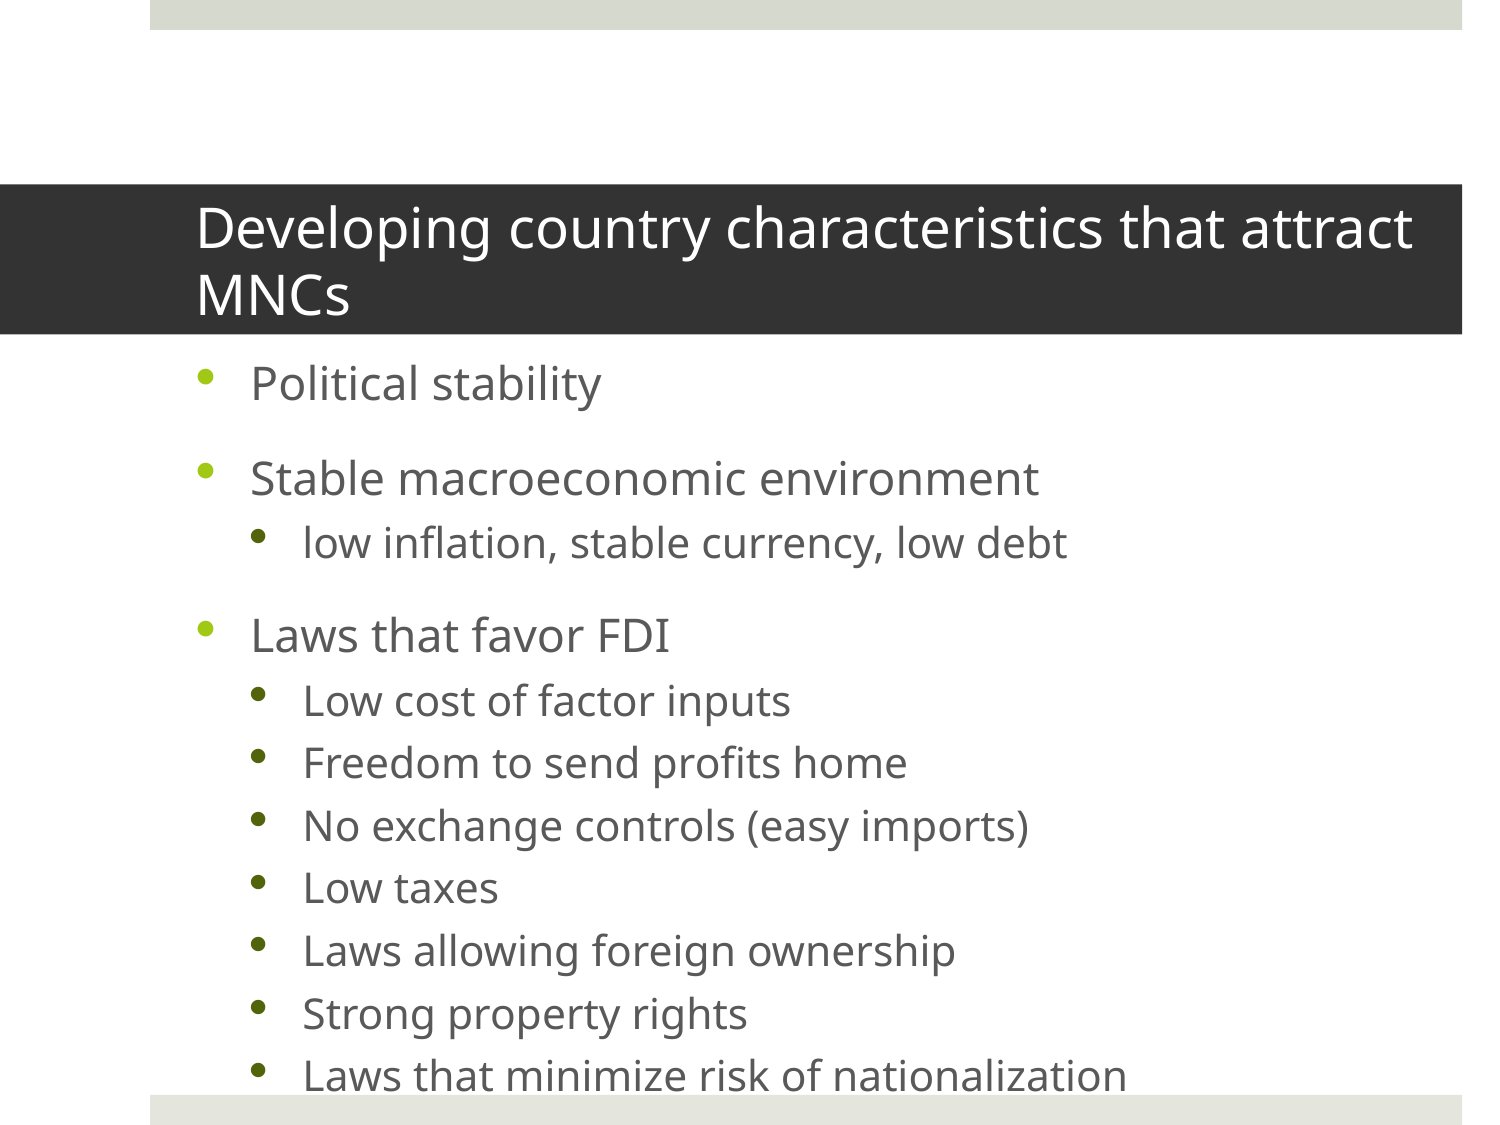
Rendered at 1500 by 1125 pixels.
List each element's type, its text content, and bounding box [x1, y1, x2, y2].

title Developing country characteristics that attract MNCs [0, 184, 1463, 335]
list Political stability Stable macroeconomic environment low inflation, stable currency, low debt Laws that favor FDI Low cost of factor inputs Freedom to send profits home No exchange controls (easy imports) Low taxes Laws allowing foreign ownership Strong property rights Laws that minimize risk of nationalization [182, 346, 1432, 1112]
